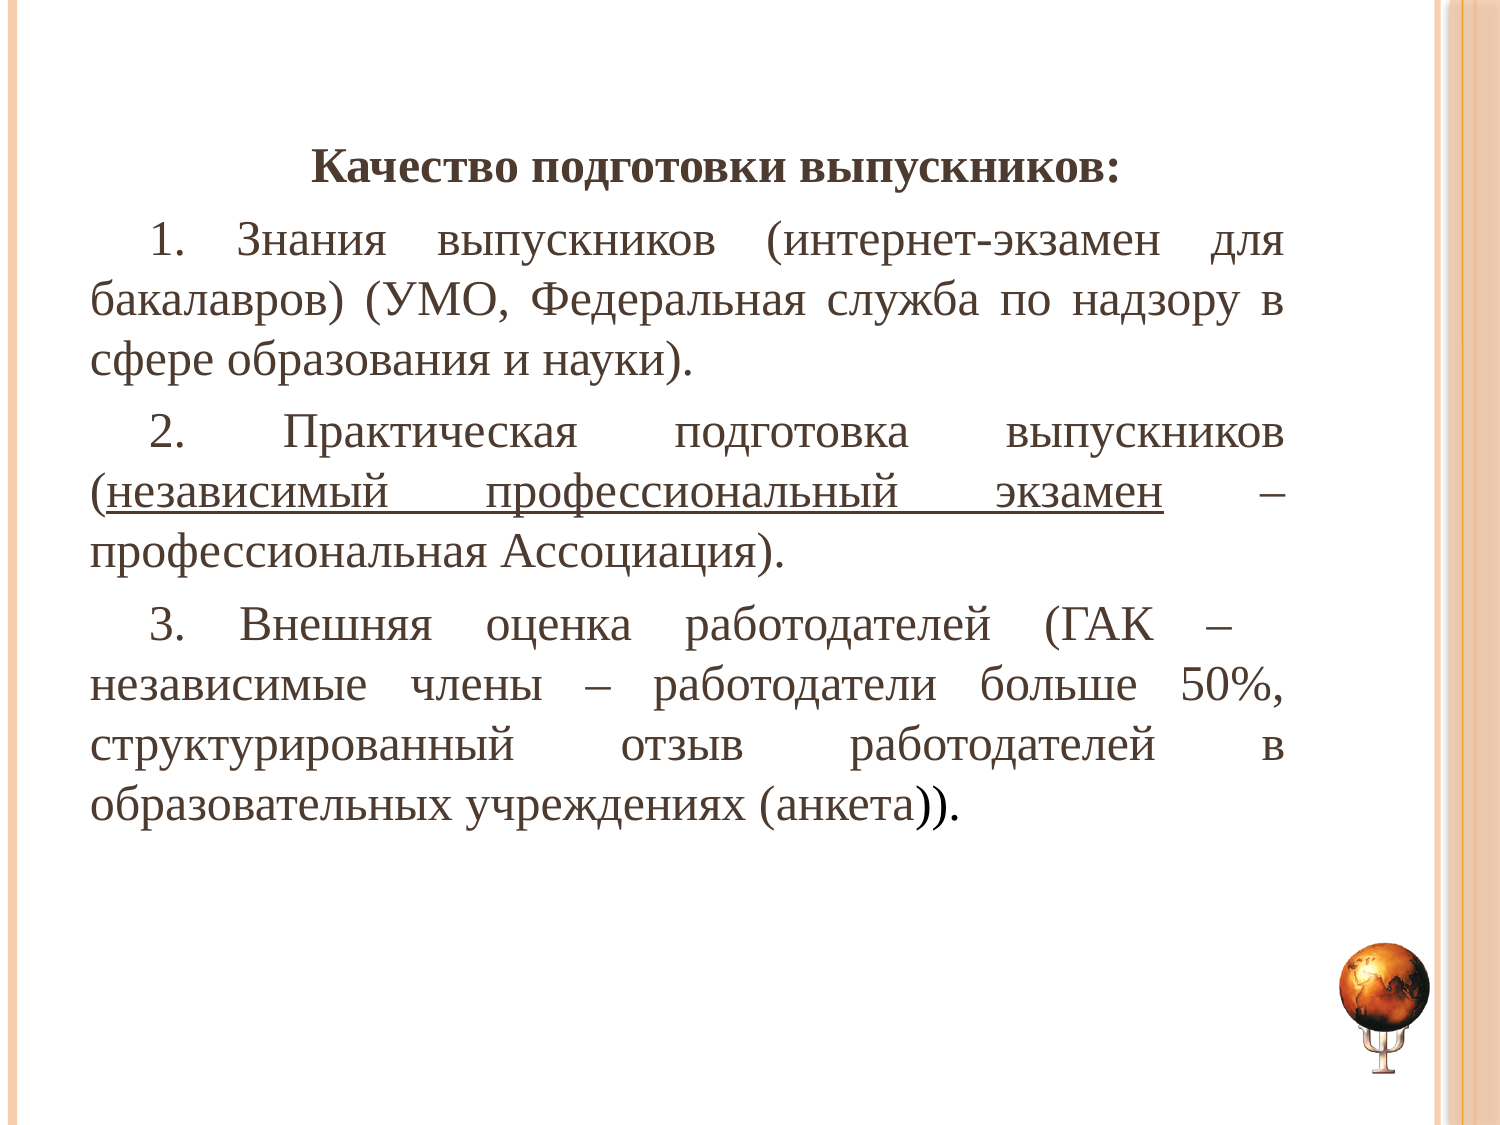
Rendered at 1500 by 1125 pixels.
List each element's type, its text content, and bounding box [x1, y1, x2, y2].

picture [1335, 937, 1434, 1076]
list Качество подготовки выпускников: 1. Знания выпускников (интернет-экзамен для бакалавров) (УМО, Федеральная служба по надзору в сфере образования и науки). 2. Практическая подготовка выпускников (независимый профессиональный экзамен – профессиональная Ассоциация). 3. Внешняя оценка работодателей (ГАК – независимые члены – работодатели больше 50%, структурированный отзыв работодателей в образовательных учреждениях (анкета)). [75, 125, 1300, 1062]
